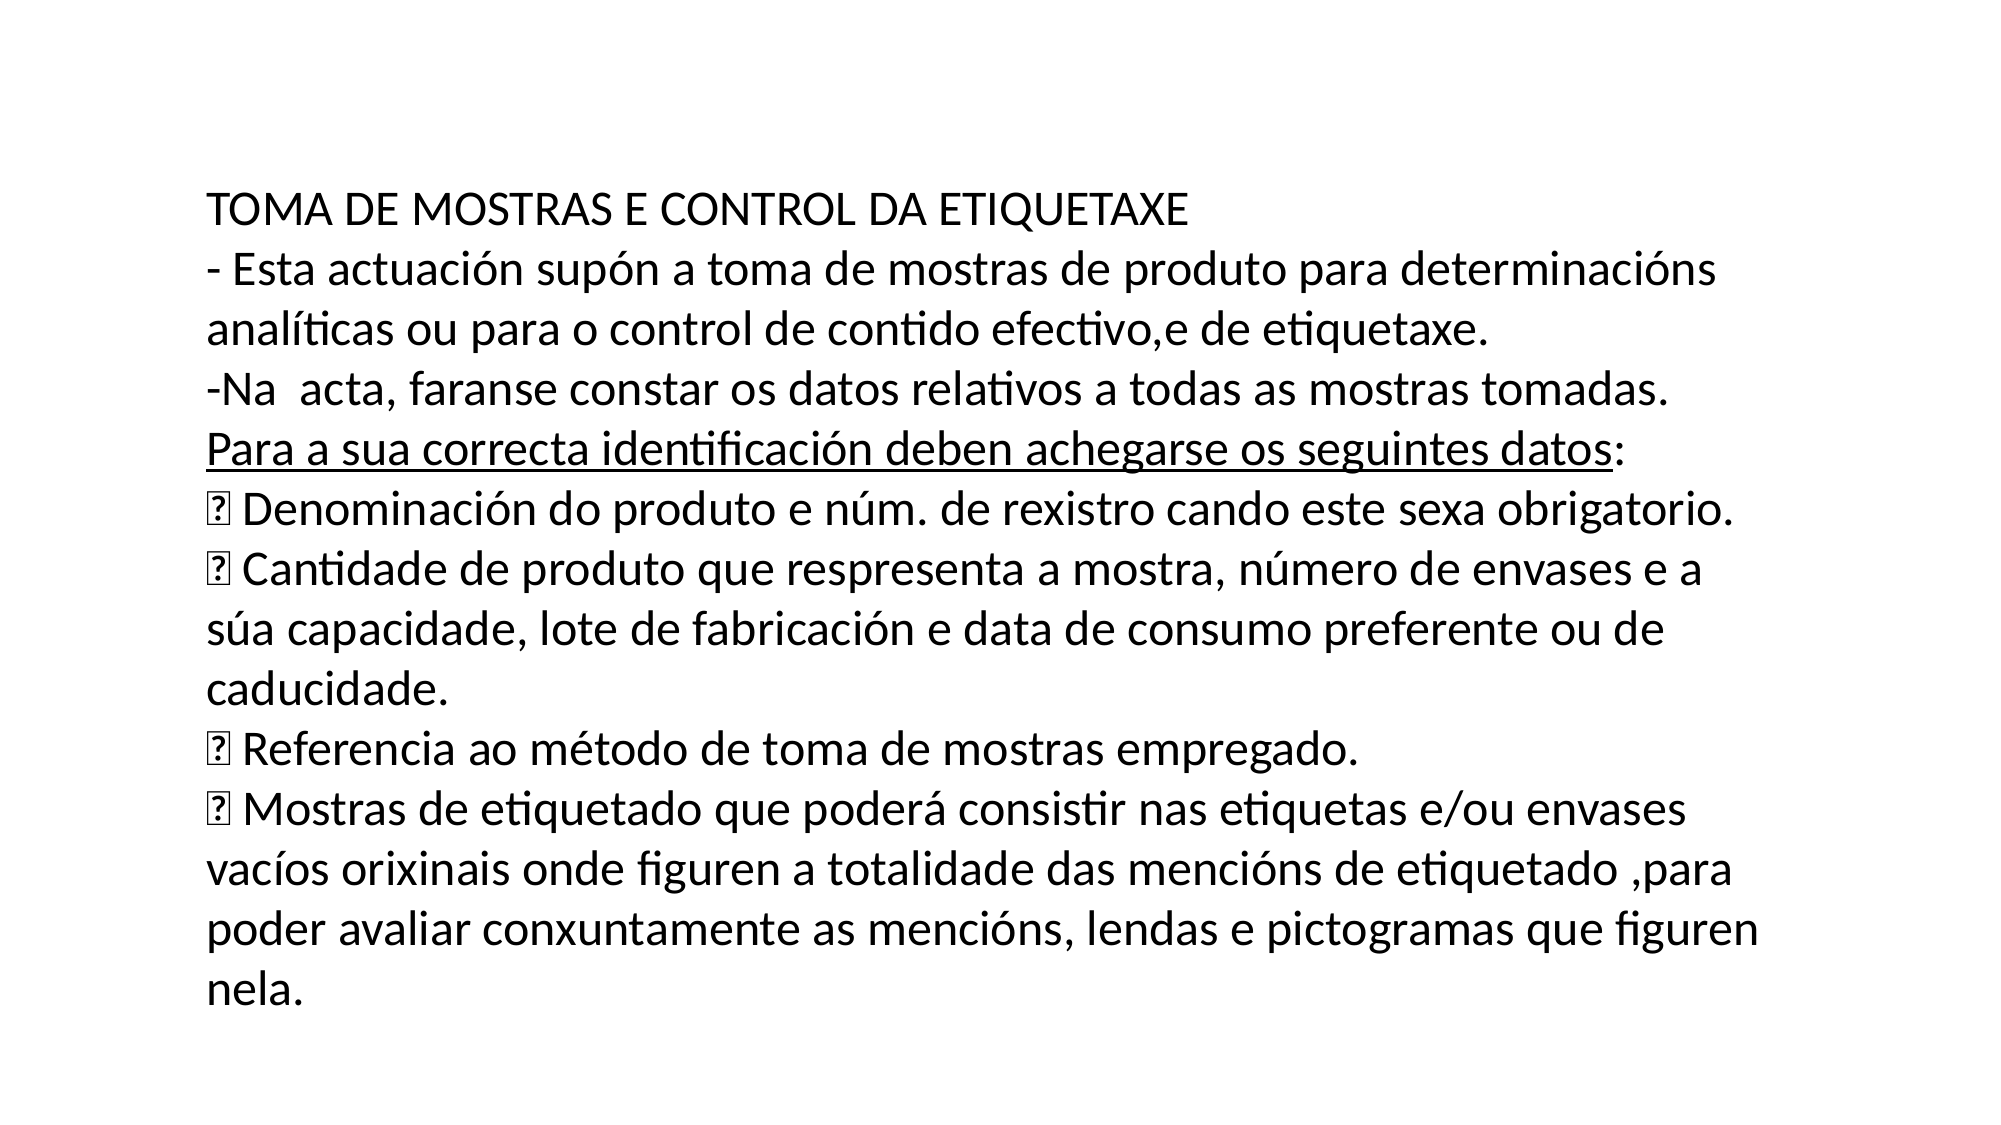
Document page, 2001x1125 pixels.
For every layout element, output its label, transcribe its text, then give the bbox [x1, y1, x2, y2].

text_box TOMA DE MOSTRAS E CONTROL DA ETIQUETAXE - Esta actuación supón a toma de mostras de produto para determinacións analíticas ou para o control de contido efectivo,e de etiquetaxe. -Na acta, faranse constar os datos relativos a todas as mostras tomadas. Para a sua correcta identificación deben achegarse os seguintes datos:  Denominación do produto e núm. de rexistro cando este sexa obrigatorio.  Cantidade de produto que respresenta a mostra, número de envases e a súa capacidade, lote de fabricación e data de consumo preferente ou de caducidade.  Referencia ao método de toma de mostras empregado.  Mostras de etiquetado que poderá consistir nas etiquetas e/ou envases vacíos orixinais onde figuren a totalidade das mencións de etiquetado ,para poder avaliar conxuntamente as mencións, lendas e pictogramas que figuren nela. [191, 168, 1778, 1023]
